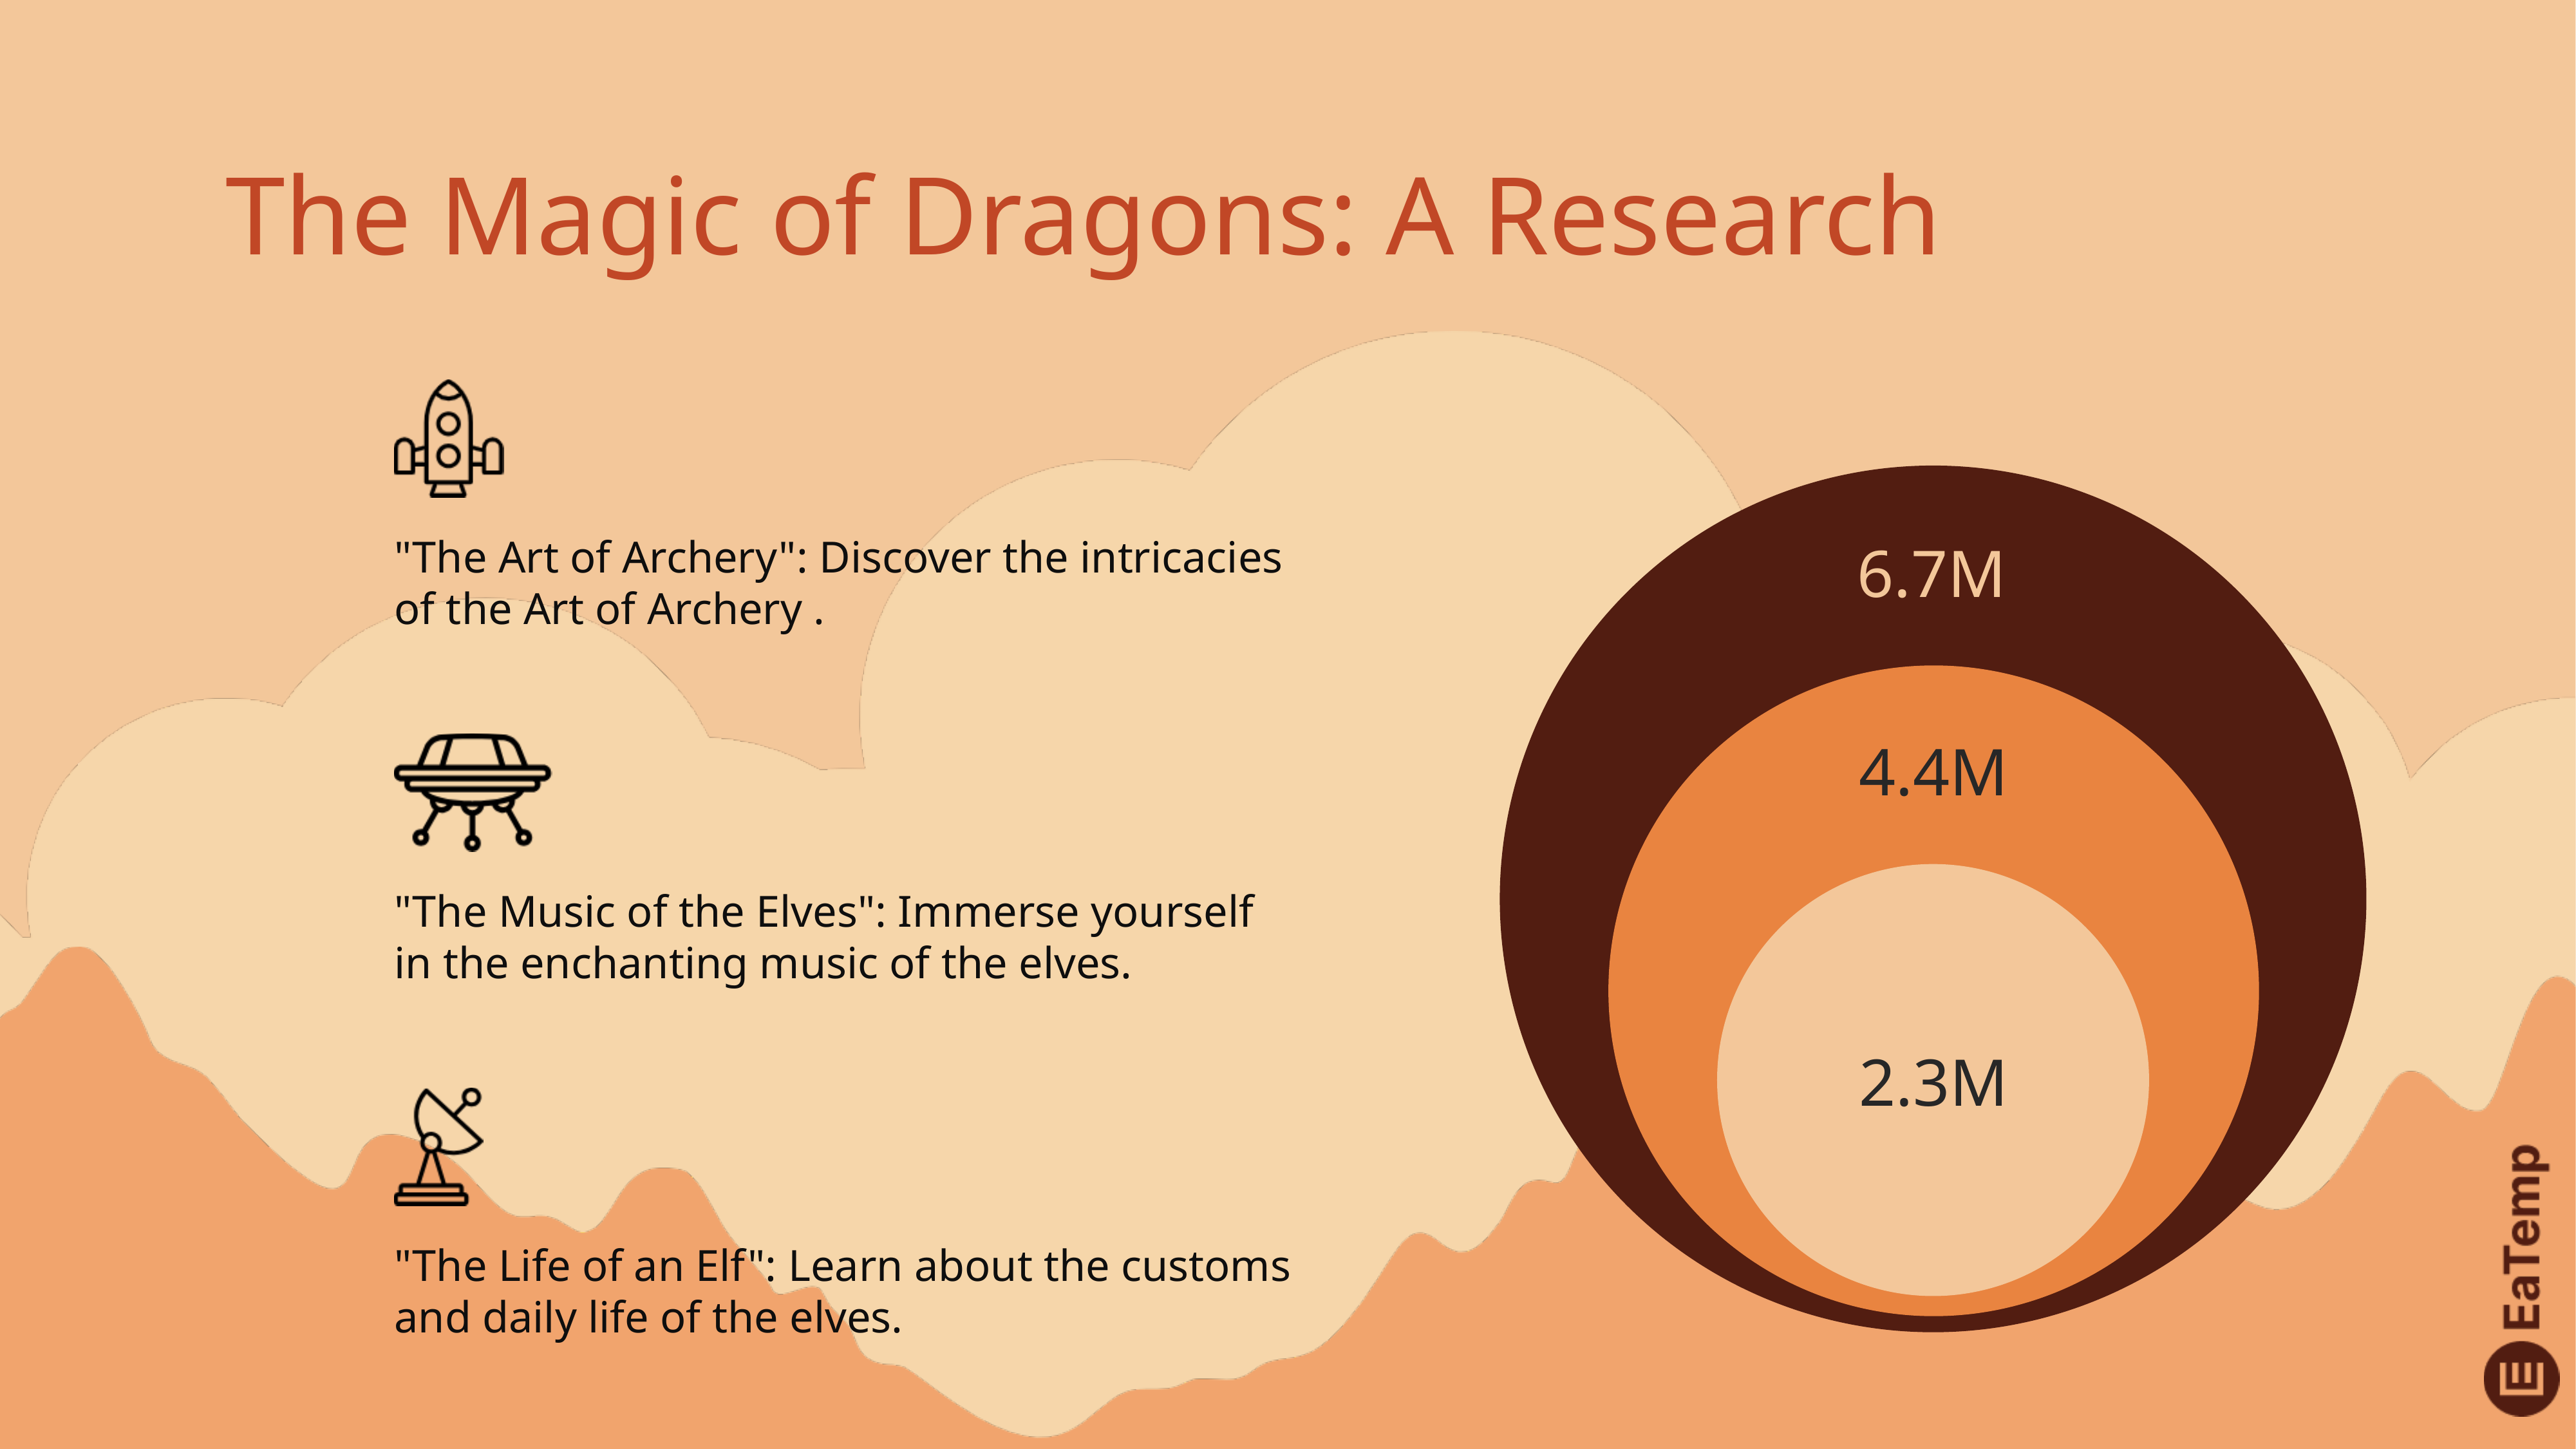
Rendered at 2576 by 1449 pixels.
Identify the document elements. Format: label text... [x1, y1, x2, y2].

text_box The Magic of Dragons: A Research [225, 147, 2386, 312]
picture [0, 331, 2576, 1449]
